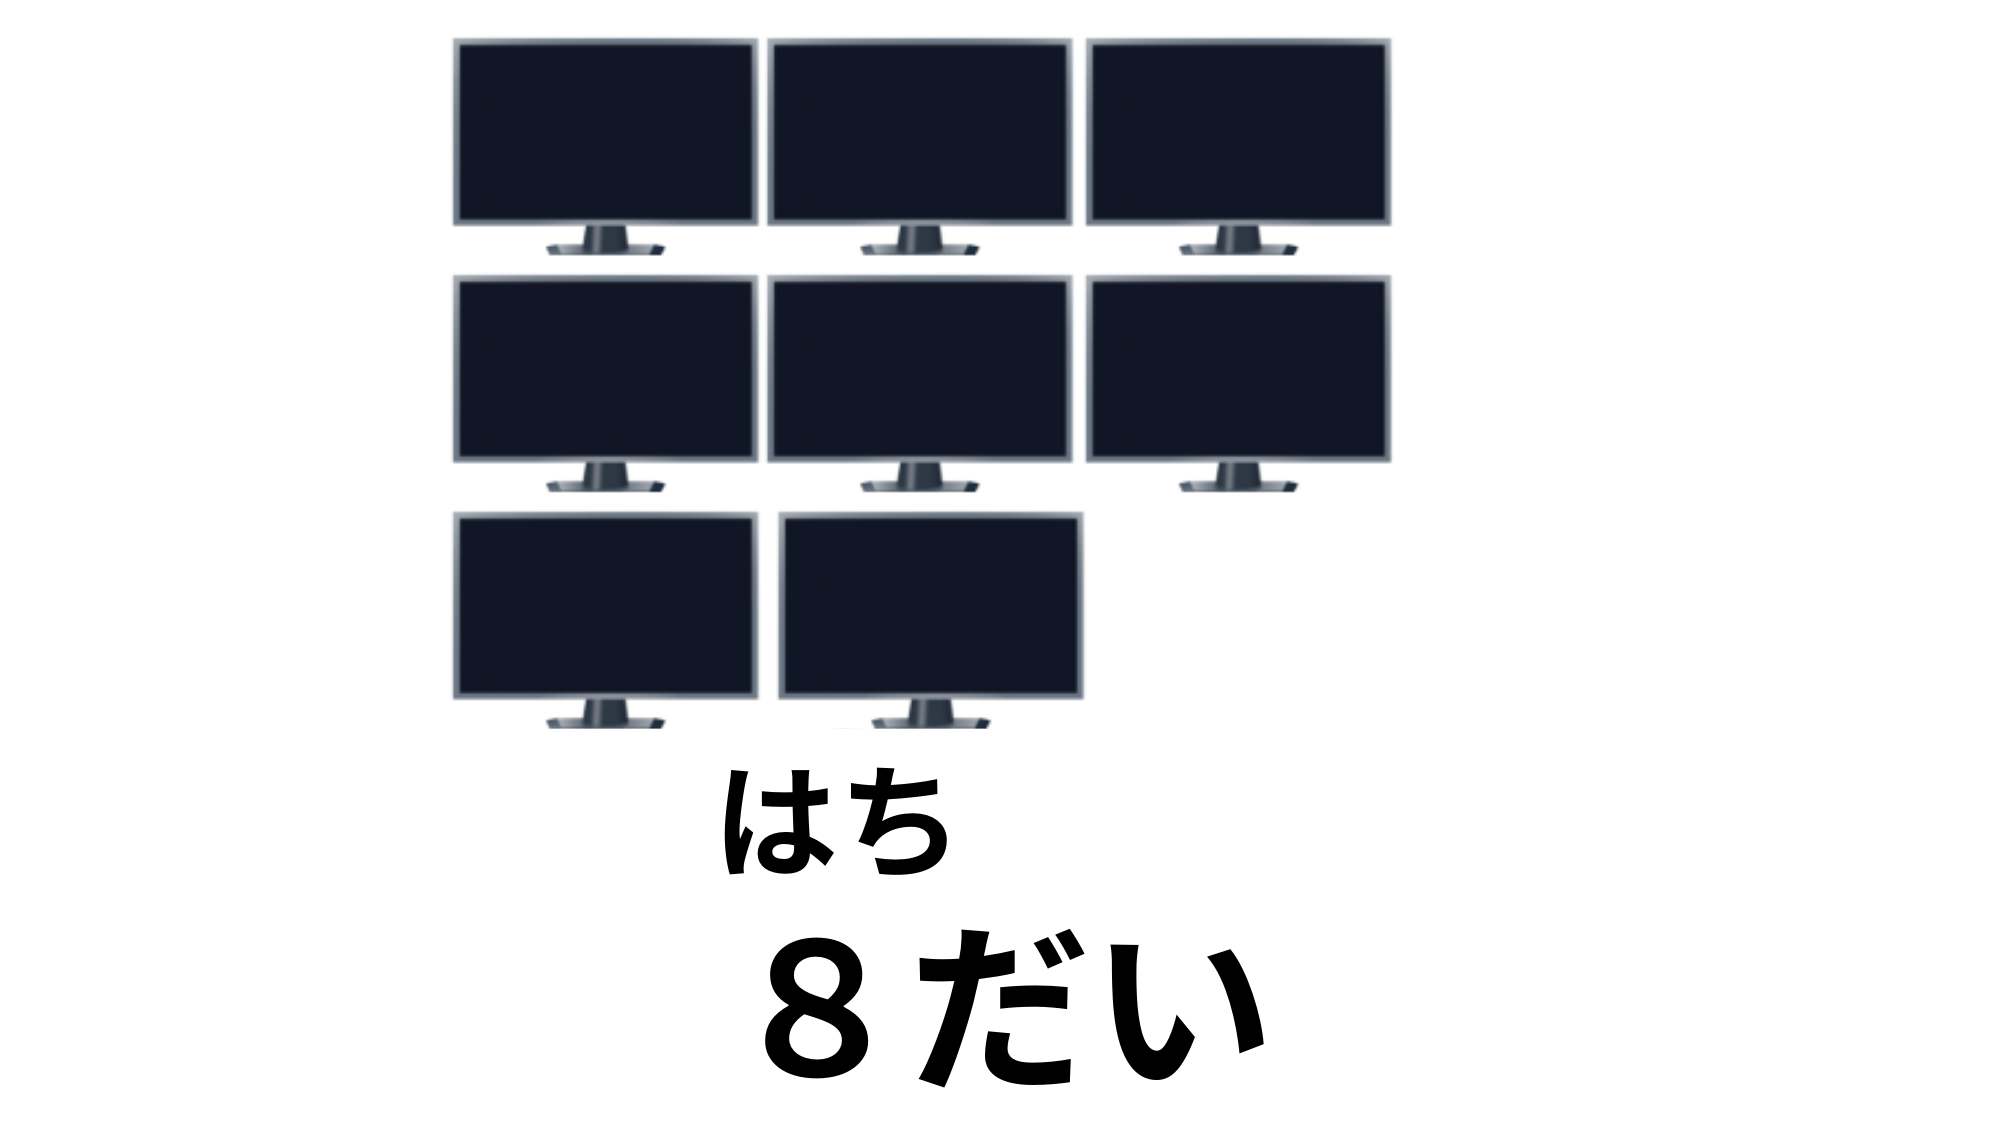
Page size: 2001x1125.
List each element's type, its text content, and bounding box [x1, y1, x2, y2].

text_box はち ８だい [574, 736, 1426, 1121]
picture [361, 0, 1494, 729]
